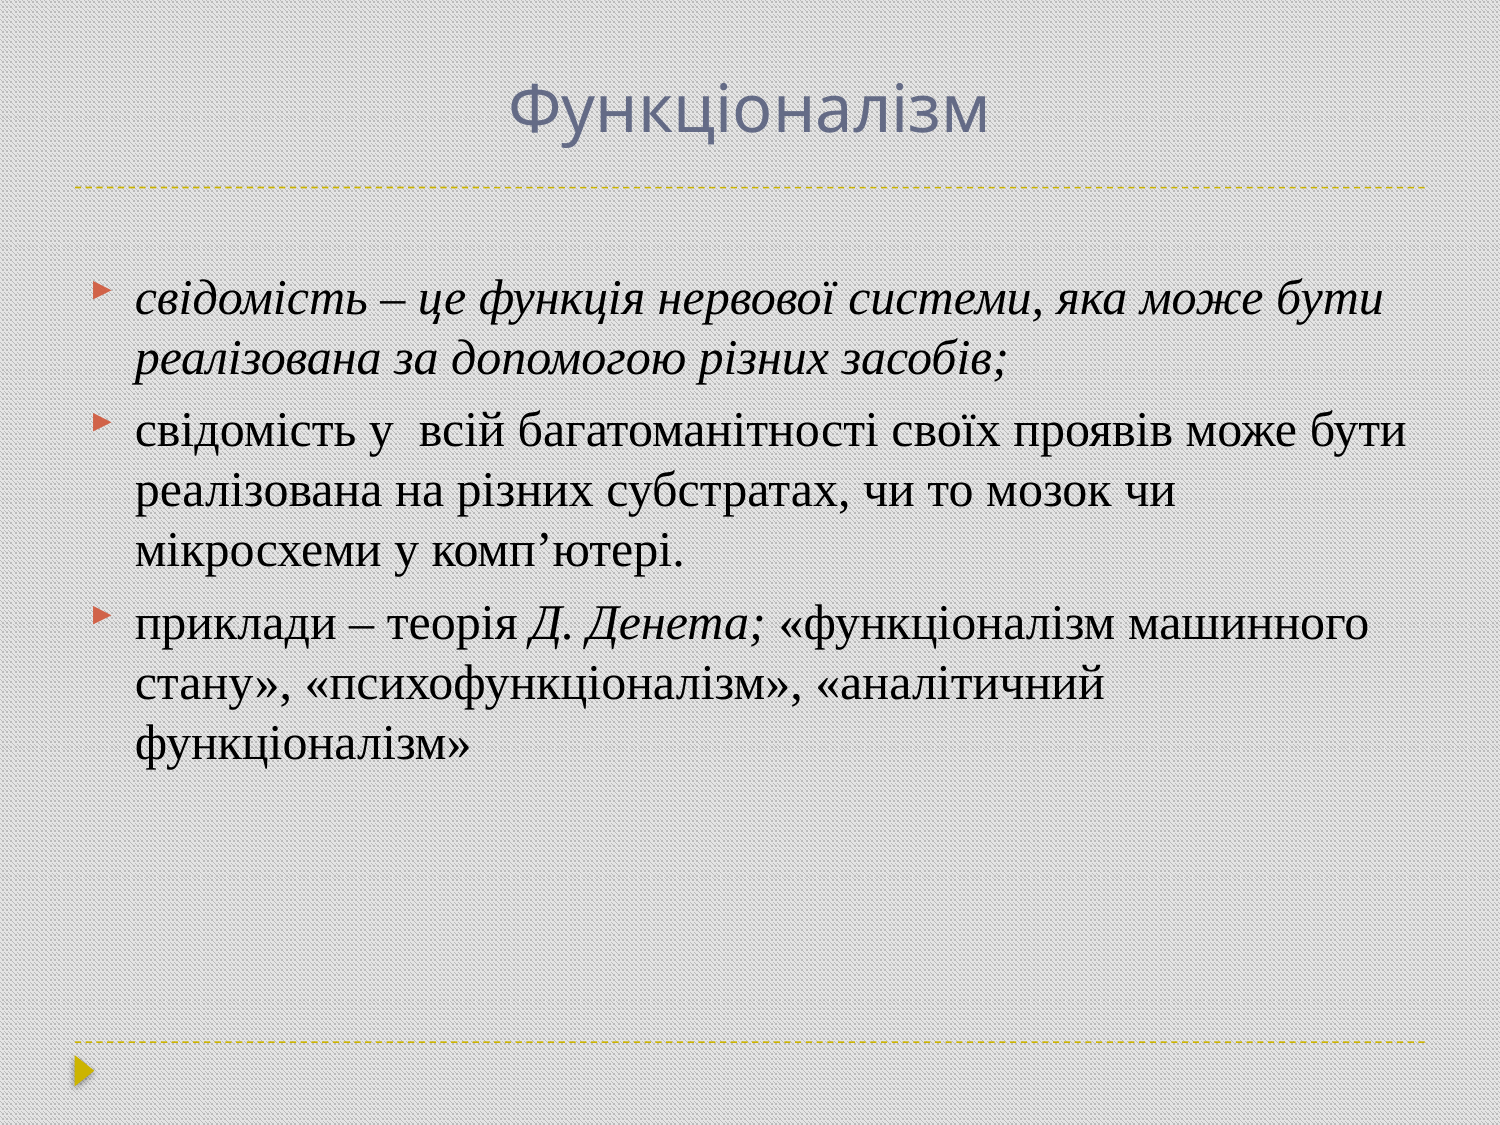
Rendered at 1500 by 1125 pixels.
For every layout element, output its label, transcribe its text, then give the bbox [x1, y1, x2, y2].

title Функціоналізм [75, 24, 1425, 184]
list свідомість – це функція нервової системи, яка може бути реалізована за допомогою різних засобів; свідомість у всій багатоманітності своїх проявів може бути реалізована на різних субстратах, чи то мозок чи мікросхеми у комп’ютері. приклади – теорія Д. Денета; «функціоналізм машинного стану», «психофункціоналізм», «аналітичний функціоналізм» [75, 184, 1436, 1047]
